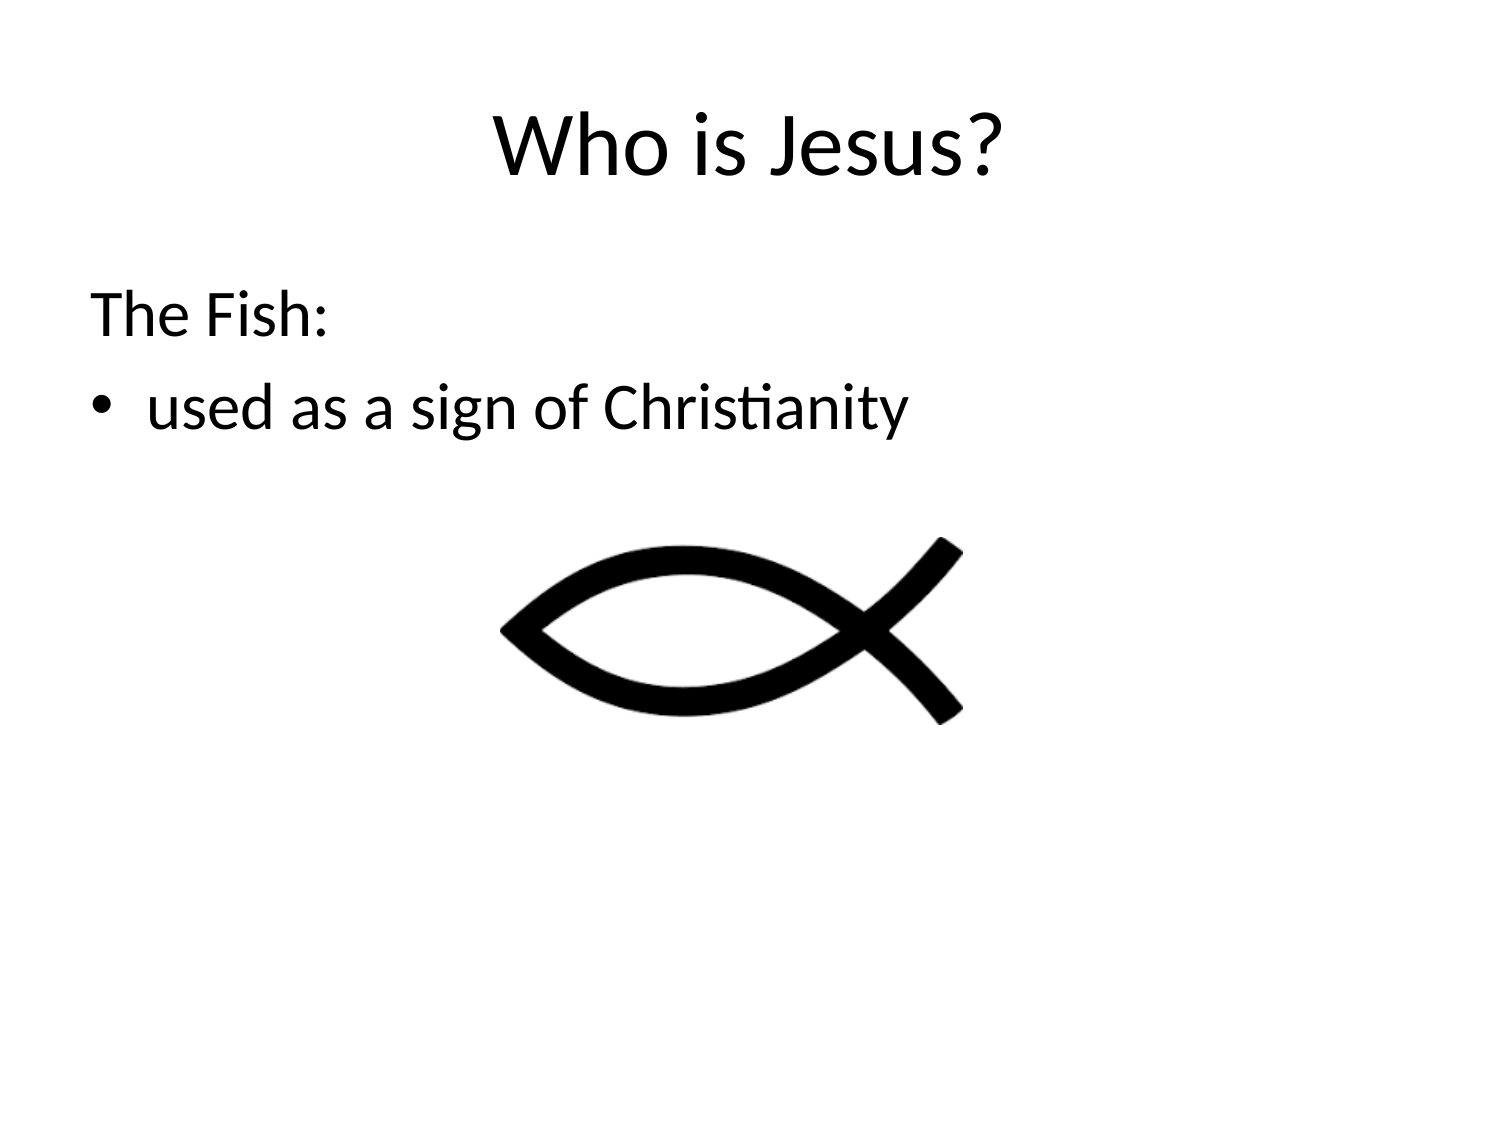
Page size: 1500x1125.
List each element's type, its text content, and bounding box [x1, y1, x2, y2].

list The Fish: used as a sign of Christianity [75, 262, 1425, 1005]
picture [499, 537, 963, 726]
title Who is Jesus? [75, 45, 1425, 233]
